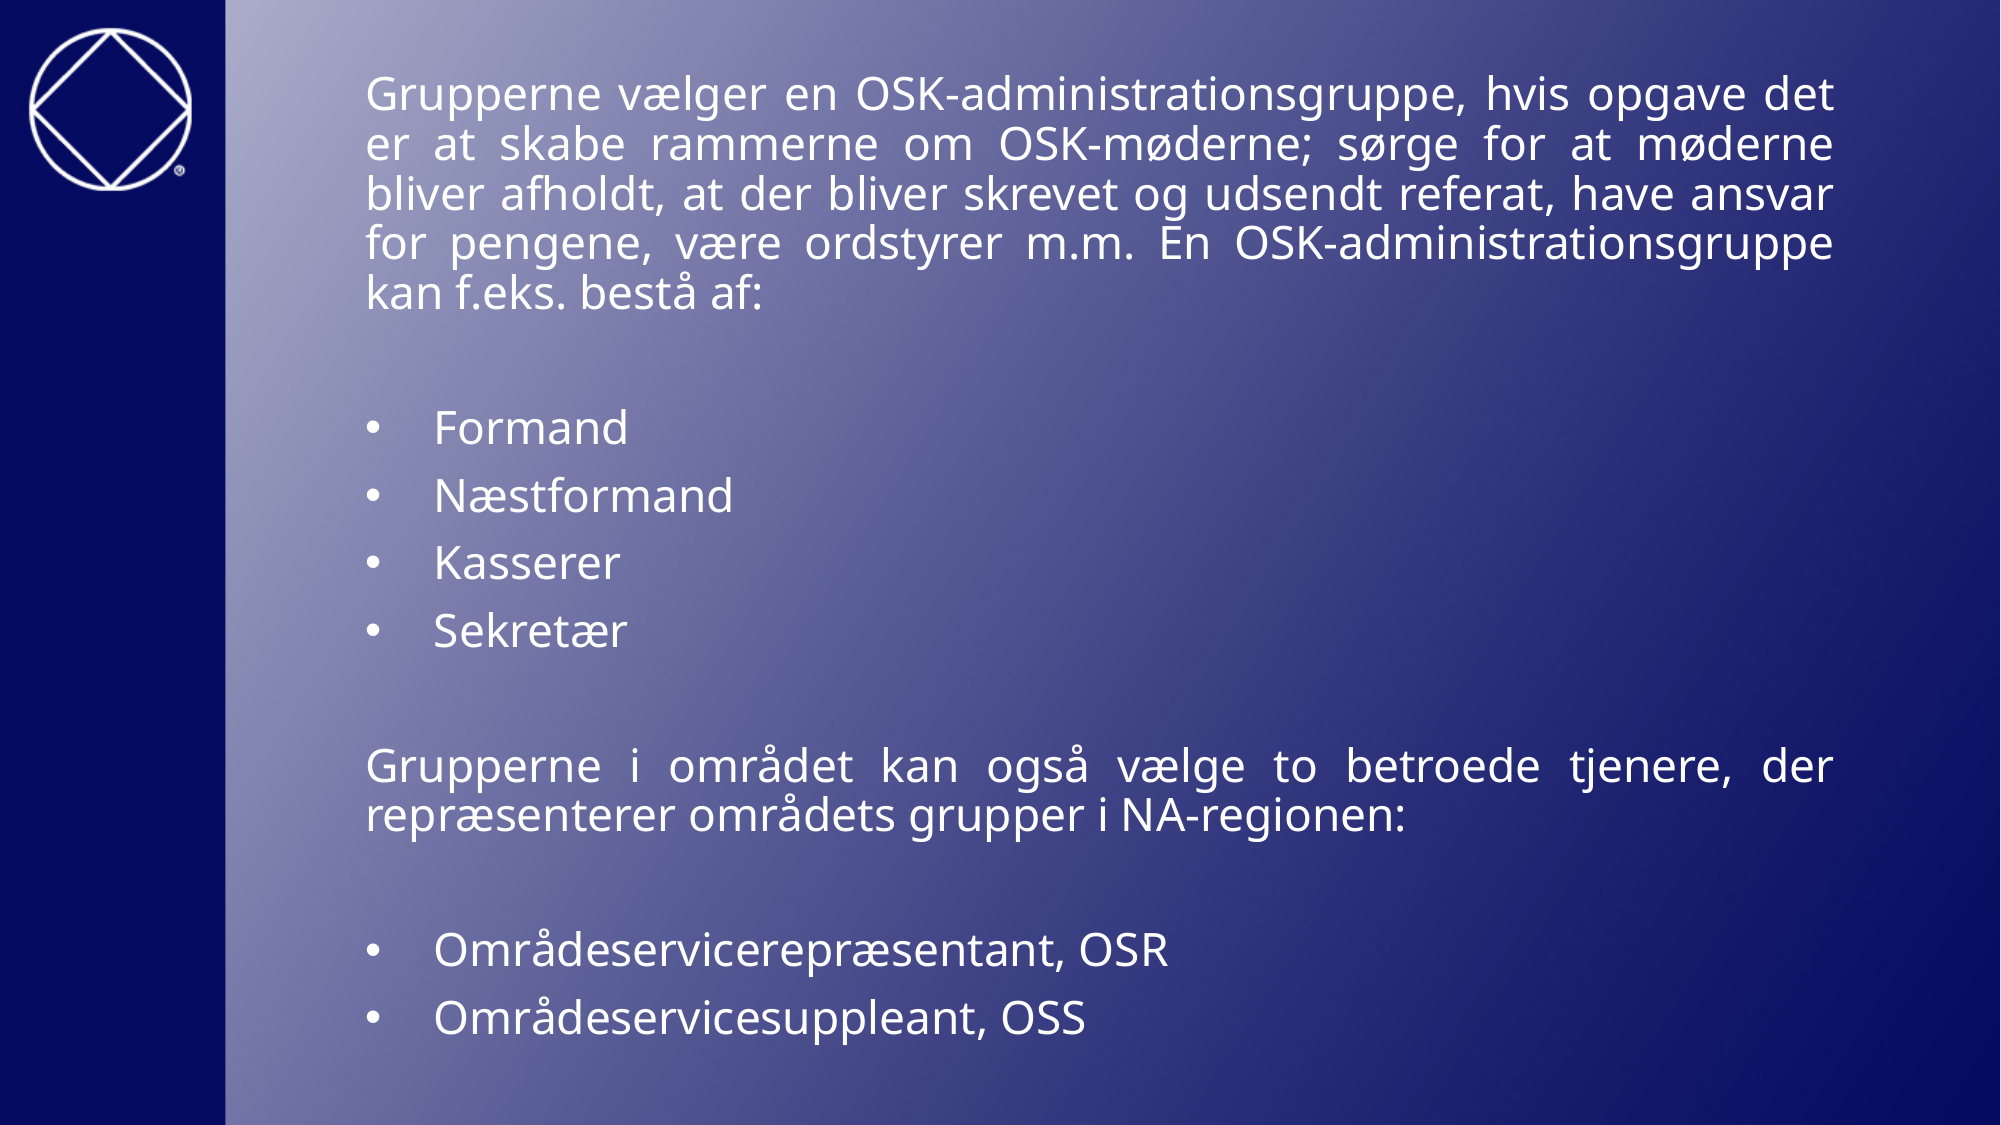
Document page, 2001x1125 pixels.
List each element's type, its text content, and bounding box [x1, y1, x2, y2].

picture [0, 0, 2001, 1125]
subtitle Grupperne vælger en OSK-administrationsgruppe, hvis opgave det er at skabe rammerne om OSK-møderne; sørge for at møderne bliver afholdt, at der bliver skrevet og udsendt referat, have ansvar for pengene, være ordstyrer m.m. En OSK-administrationsgruppe kan f.eks. bestå af: Formand Næstformand Kasserer Sekretær Grupperne i området kan også vælge to betroede tjenere, der repræsenterer områdets grupper i NA-regionen: Områdeservicerepræsentant, OSR Områdeservicesuppleant, OSS [350, 63, 1850, 1053]
